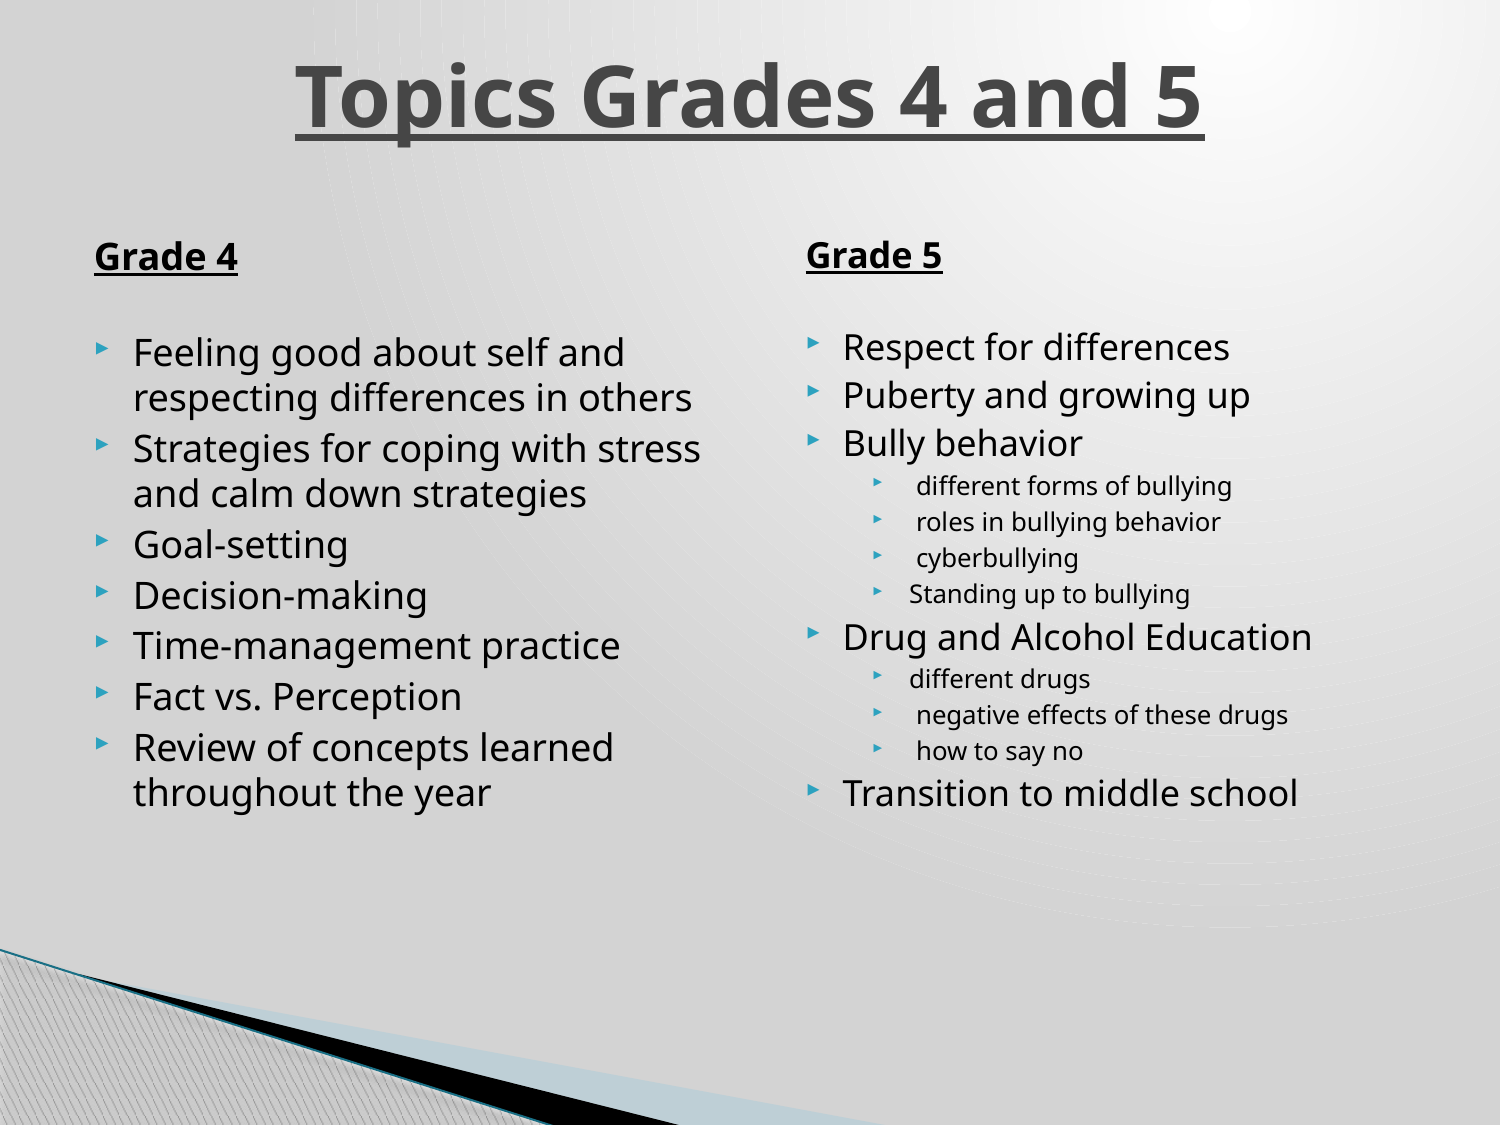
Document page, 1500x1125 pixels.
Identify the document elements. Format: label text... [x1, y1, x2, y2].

list Grade 4 Feeling good about self and respecting differences in others Strategies for coping with stress and calm down strategies Goal-setting Decision-making Time-management practice Fact vs. Perception Review of concepts learned throughout the year [62, 224, 725, 975]
text_box Grade 5 Respect for differences Puberty and growing up Bully behavior different forms of bullying roles in bullying behavior cyberbullying Standing up to bullying Drug and Alcohol Education different drugs negative effects of these drugs how to say no Transition to middle school [774, 224, 1438, 975]
title Topics Grades 4 and 5 [75, 0, 1425, 188]
